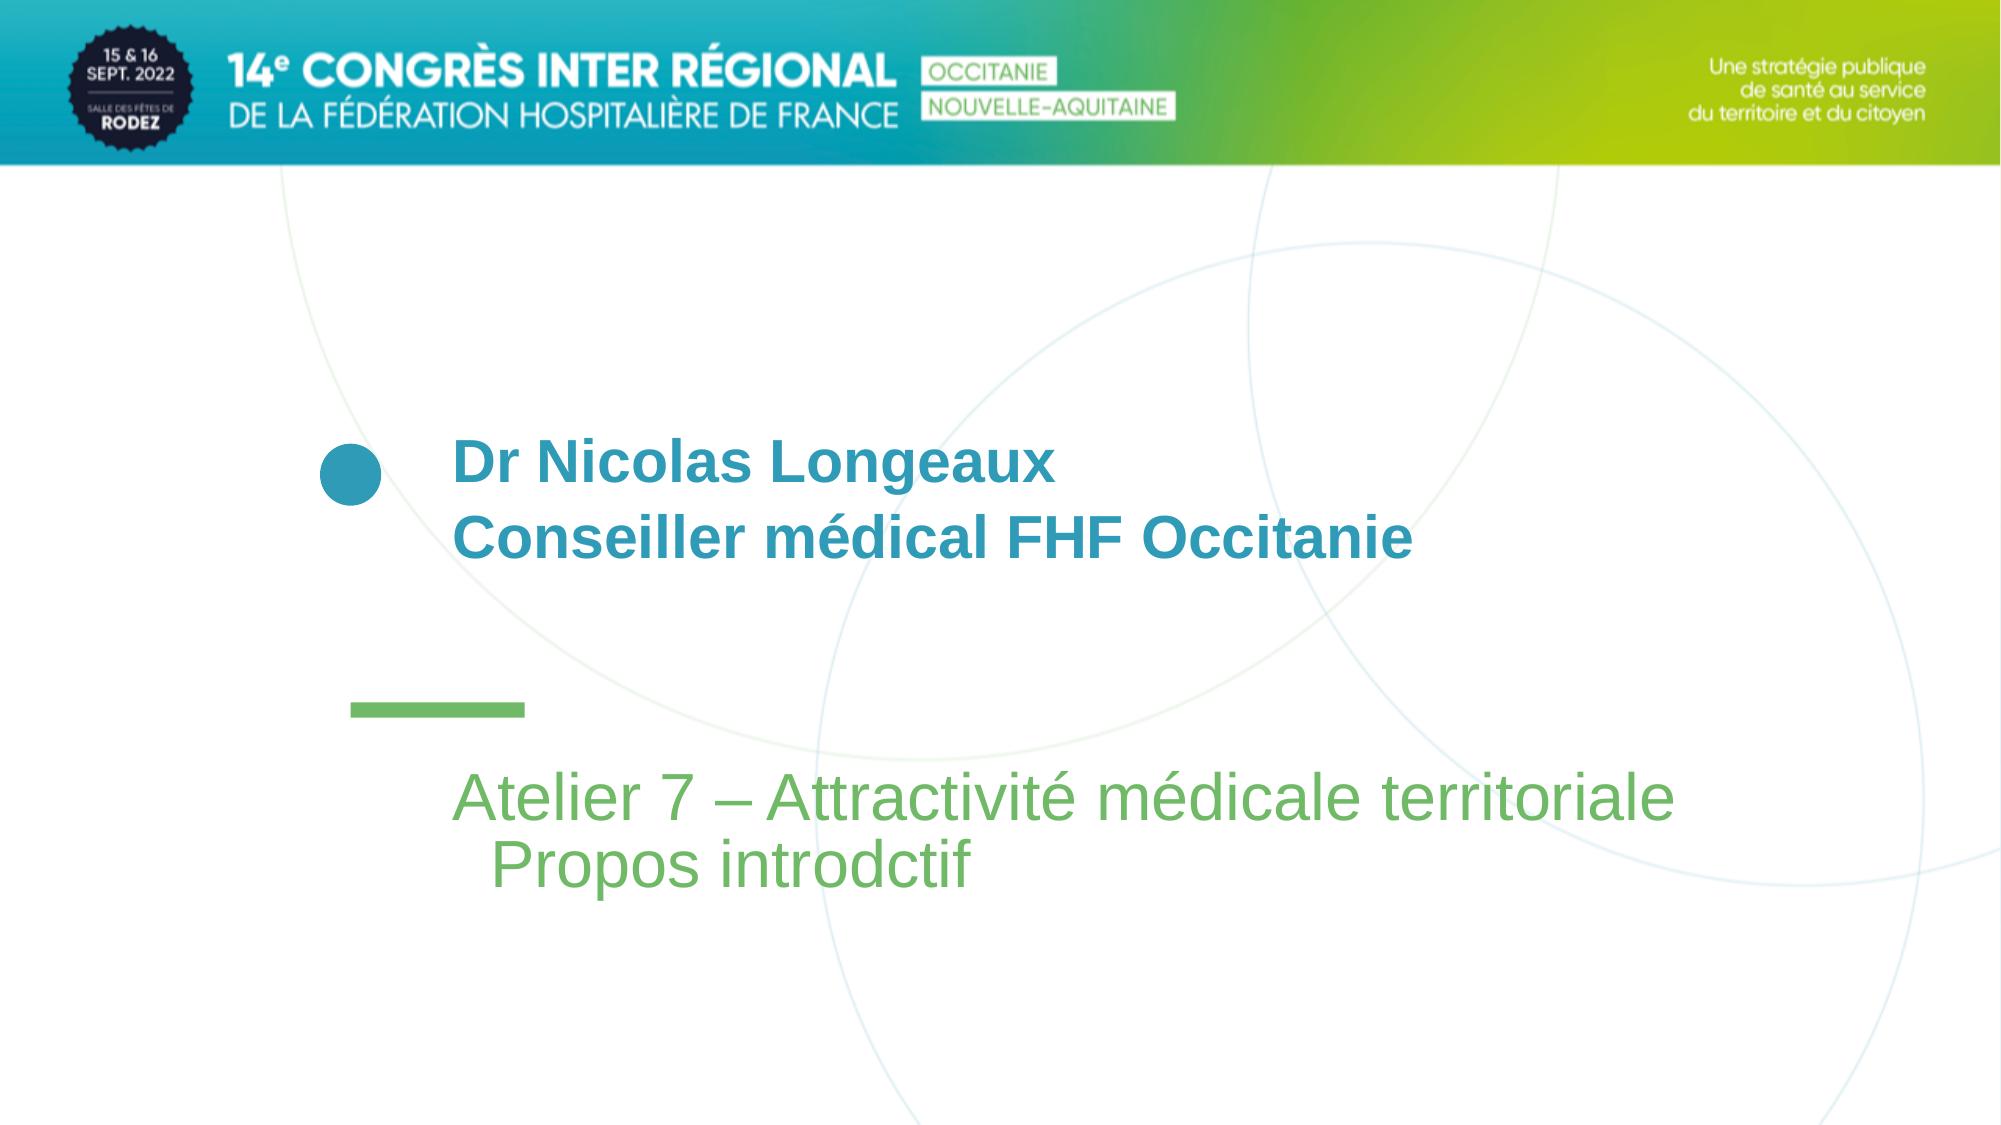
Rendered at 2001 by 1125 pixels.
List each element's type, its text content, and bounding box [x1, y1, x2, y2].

picture [0, 0, 2001, 1125]
list Atelier 7 – Attractivité médicale territoriale Propos introdctif [437, 759, 1948, 995]
list Dr Nicolas Longeaux Conseiller médical FHF Occitanie [437, 425, 1737, 582]
